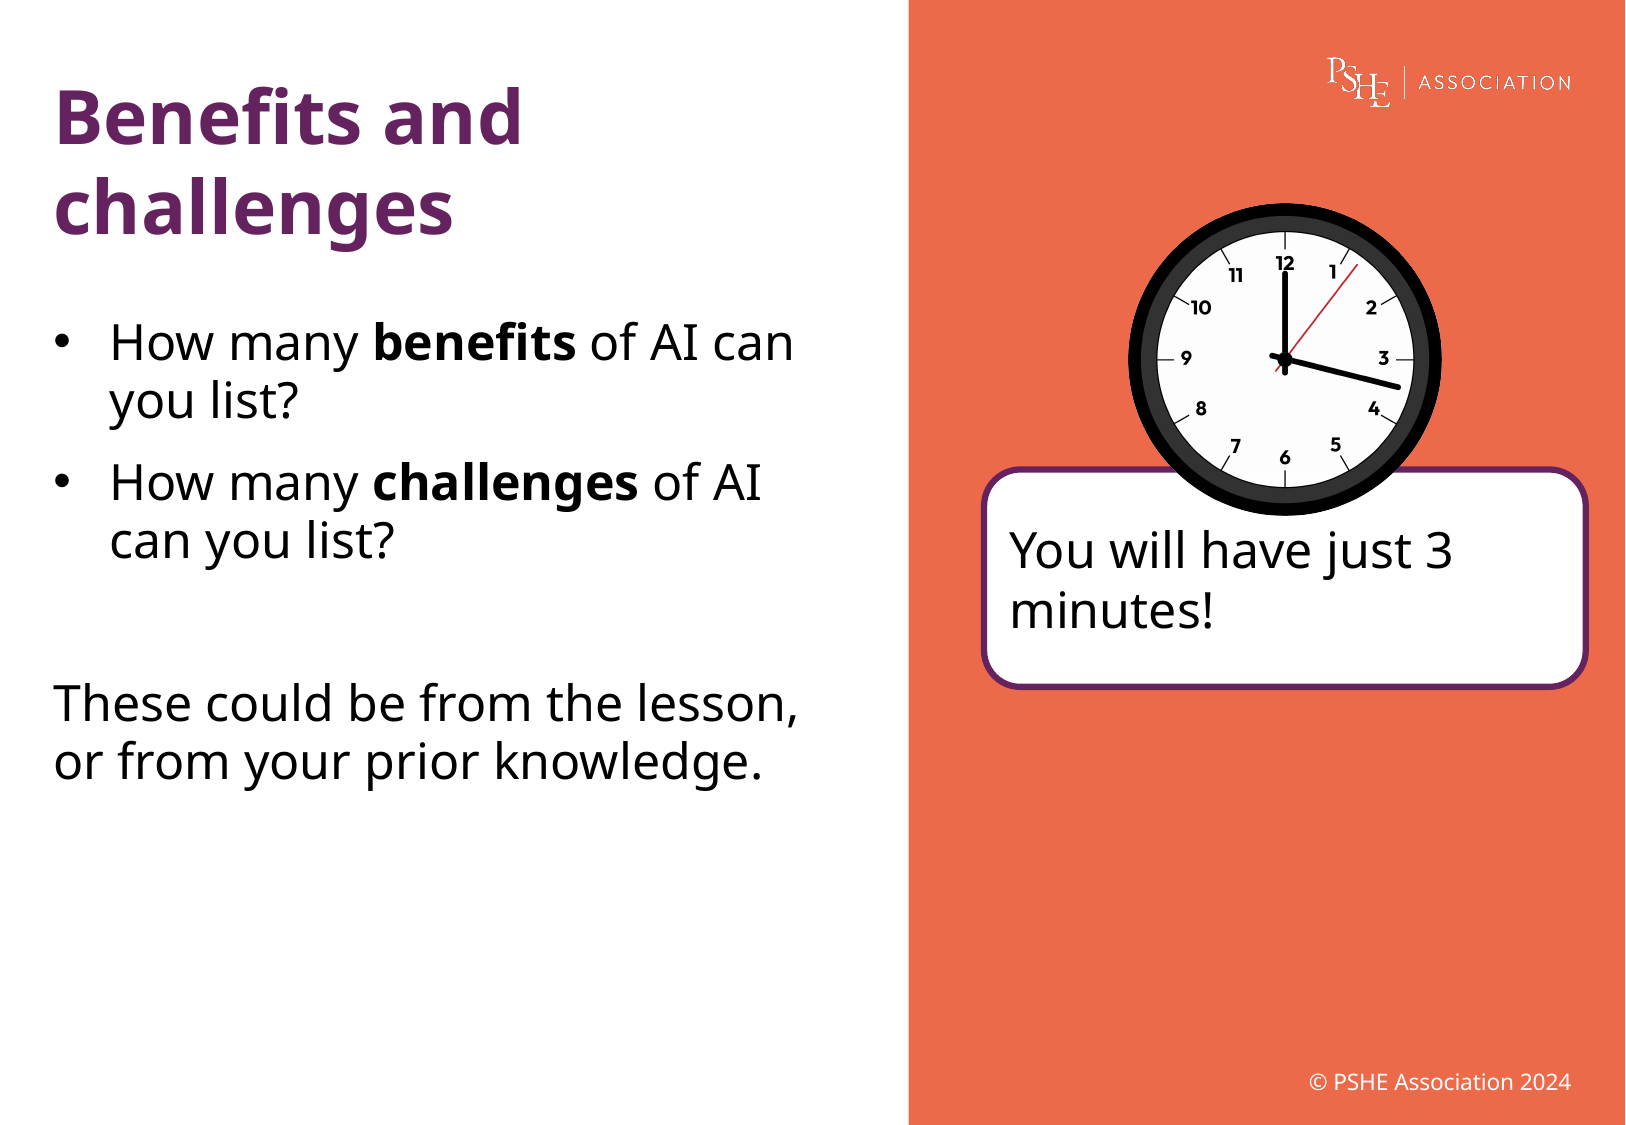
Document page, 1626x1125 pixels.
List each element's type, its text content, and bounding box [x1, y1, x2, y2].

picture [1128, 203, 1442, 516]
slide_number © PSHE Association 2024 [1220, 1051, 1586, 1112]
text_box You will have just 3 minutes! [983, 468, 1587, 688]
title Benefits and challenges [38, 143, 908, 257]
picture [1327, 57, 1570, 107]
list How many benefits of AI can you list? How many challenges of AI can you list? These could be from the lesson, or from your prior knowledge. [38, 304, 839, 1022]
